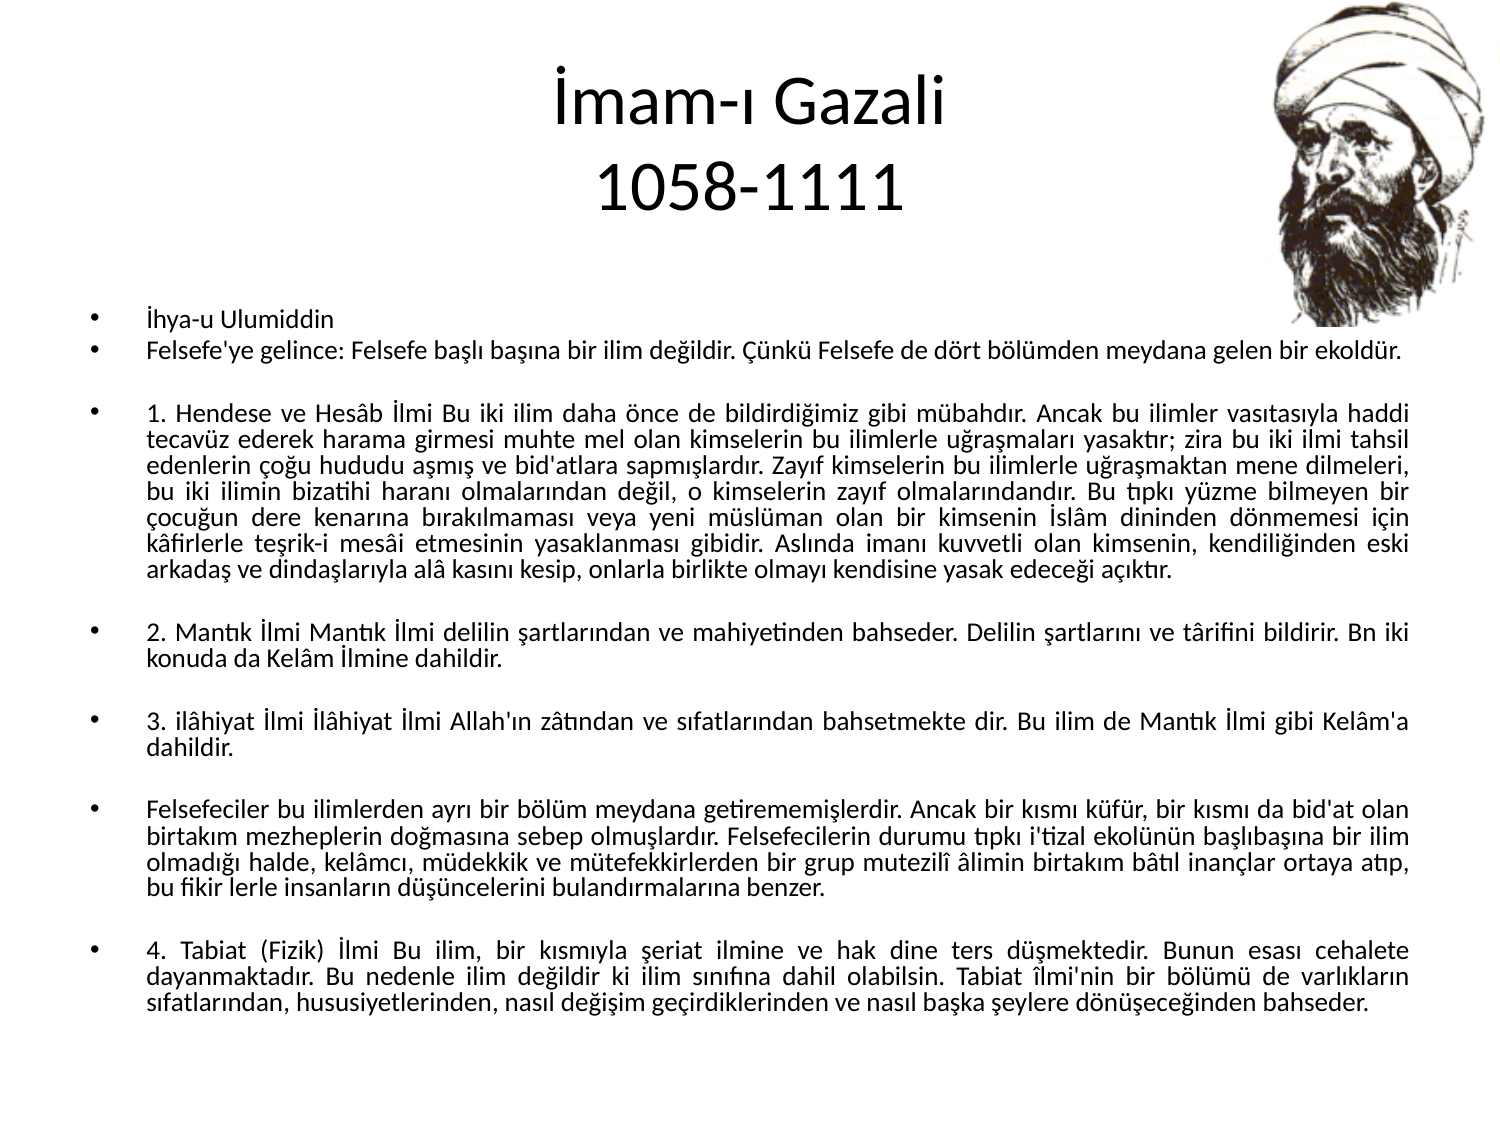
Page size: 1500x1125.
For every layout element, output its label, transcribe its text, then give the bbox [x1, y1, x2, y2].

picture [1235, 0, 1500, 327]
list İhya-u Ulumiddin Felsefe'ye gelince: Felsefe başlı başına bir ilim değildir. Çünkü Felsefe de dört bölümden meydana gelen bir ekoldür. 1. Hendese ve Hesâb İlmi Bu iki ilim daha önce de bildirdiğimiz gibi mübahdır. Ancak bu ilimler vasıtasıyla haddi tecavüz ederek harama girmesi muhte mel olan kimselerin bu ilimlerle uğraşmaları yasaktır; zira bu iki ilmi tahsil edenlerin çoğu hududu aşmış ve bid'atlara sapmışlardır. Zayıf kimselerin bu ilimlerle uğraşmaktan mene dilmeleri, bu iki ilimin bizatihi haranı olmalarından değil, o kimselerin zayıf olmalarındandır. Bu tıpkı yüzme bilmeyen bir çocuğun dere kenarına bırakılmaması veya yeni müslüman olan bir kimsenin İslâm dininden dönmemesi için kâfirlerle teşrik-i mesâi etmesinin yasaklanması gibidir. Aslında imanı kuvvetli olan kimsenin, kendiliğinden eski arkadaş ve dindaşlarıyla alâ kasını kesip, onlarla birlikte olmayı kendisine yasak edeceği açıktır. 2. Mantık İlmi Mantık İlmi delilin şartlarından ve mahiyetinden bahseder. Delilin şartlarını ve târifini bildirir. Bn iki konuda da Kelâm İlmine dahildir. 3. ilâhiyat İlmi İlâhiyat İlmi Allah'ın zâtından ve sıfatlarından bahsetmekte dir. Bu ilim de Mantık İlmi gibi Kelâm'a dahildir. Felsefeciler bu ilimlerden ayrı bir bölüm meydana getirememişlerdir. Ancak bir kısmı küfür, bir kısmı da bid'at olan birtakım mezheplerin doğmasına sebep olmuşlardır. Felsefecilerin durumu tıpkı i'tizal ekolünün başlıbaşına bir ilim olmadığı halde, kelâmcı, müdekkik ve mütefekkirlerden bir grup mutezilî âlimin birtakım bâtıl inançlar ortaya atıp, bu fikir lerle insanların düşüncelerini bulandırmalarına benzer. 4. Tabiat (Fizik) İlmi Bu ilim, bir kısmıyla şeriat ilmine ve hak dine ters düşmektedir. Bunun esası cehalete dayanmaktadır. Bu nedenle ilim değildir ki ilim sınıfına dahil olabilsin. Tabiat îlmi'nin bir bölümü de varlıkların sıfatlarından, hususiyetlerinden, nasıl değişim geçirdiklerinden ve nasıl başka şeylere dönüşeceğinden bahseder. [75, 300, 1425, 1043]
title İmam-ı Gazali 1058-1111 [75, 45, 1230, 233]
